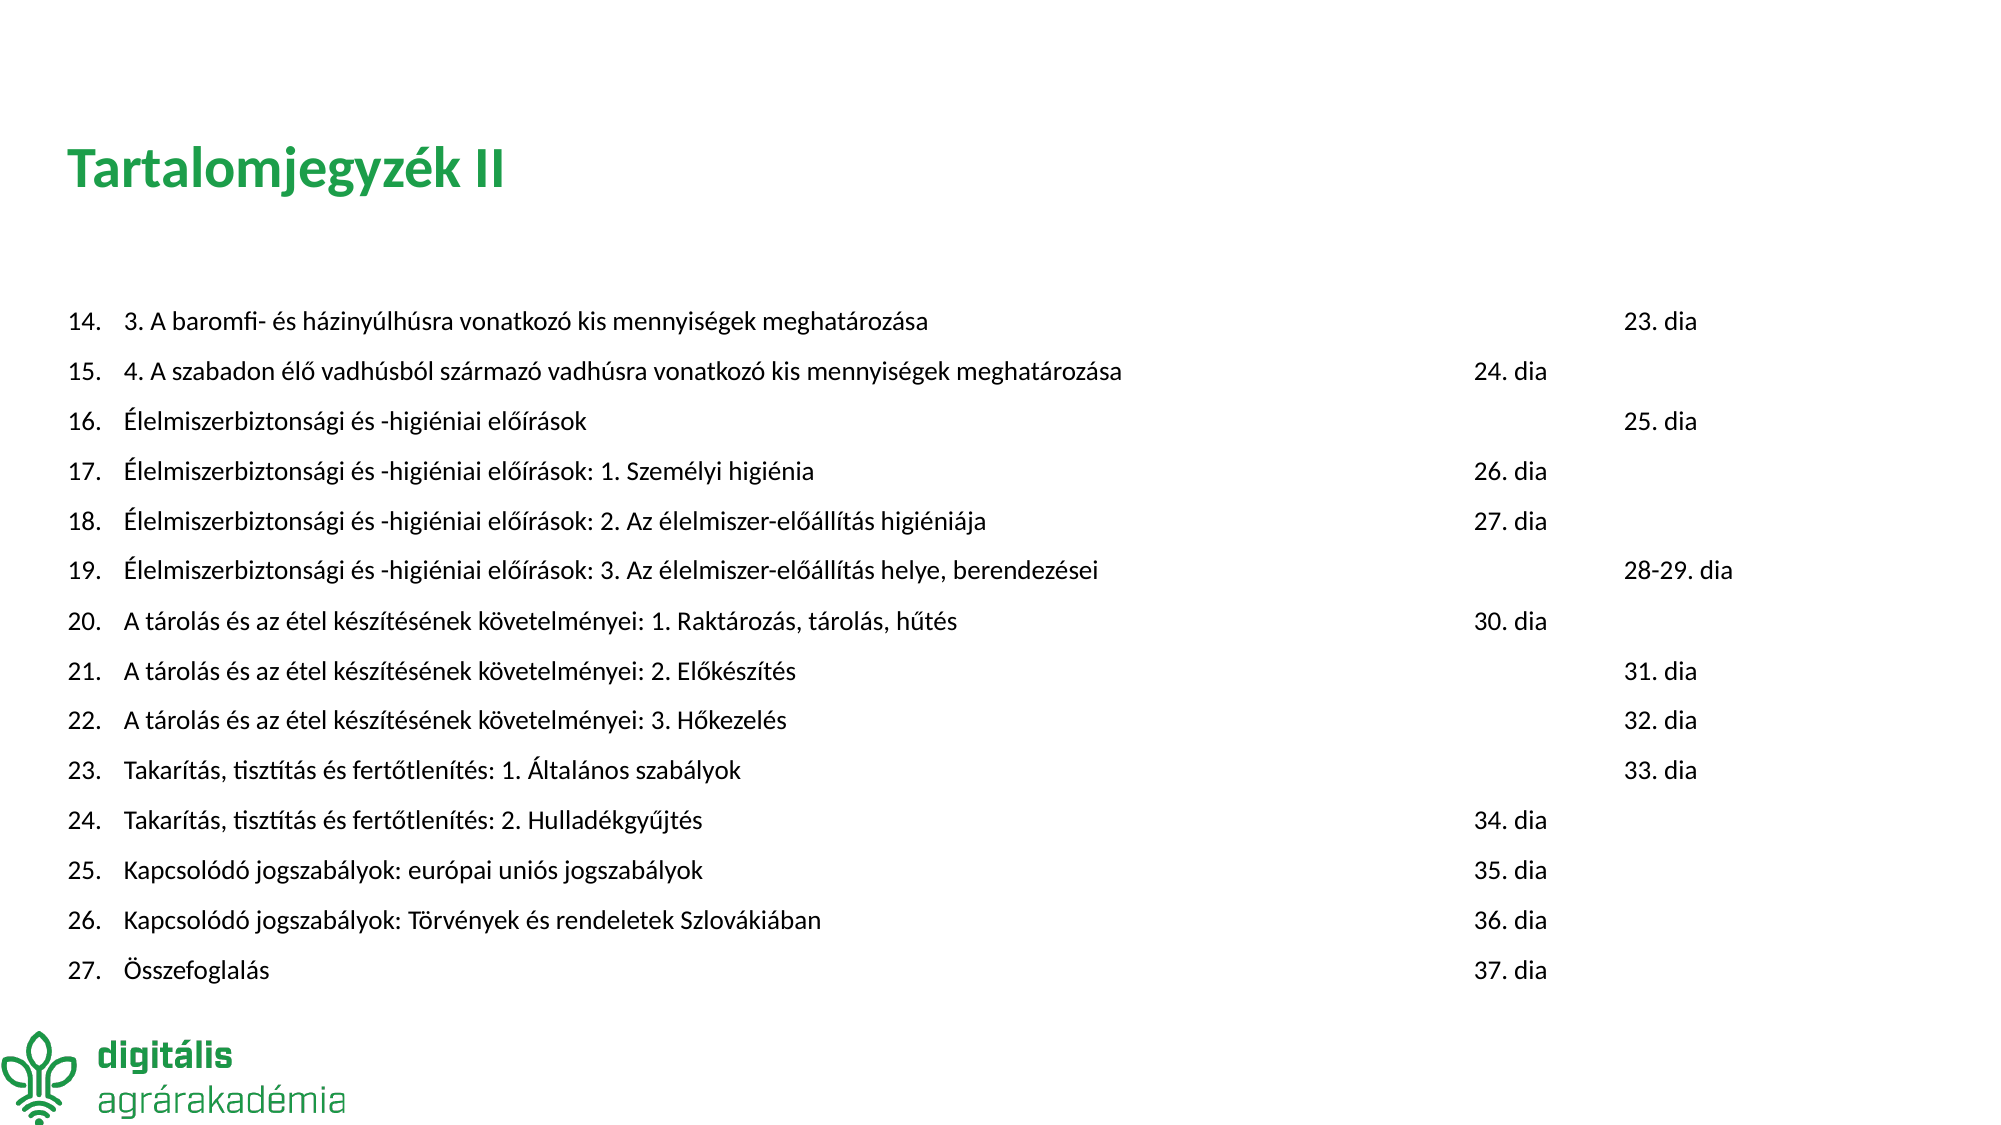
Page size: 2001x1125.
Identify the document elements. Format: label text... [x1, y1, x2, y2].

picture [0, 1031, 345, 1125]
list 3. A baromfi- és házinyúlhúsra vonatkozó kis mennyiségek meghatározása 23. dia 4. A szabadon élő vadhúsból származó vadhúsra vonatkozó kis mennyiségek meghatározása 24. dia Élelmiszerbiztonsági és -higiéniai előírások 25. dia Élelmiszerbiztonsági és -higiéniai előírások: 1. Személyi higiénia 26. dia Élelmiszerbiztonsági és -higiéniai előírások: 2. Az élelmiszer-előállítás higiéniája 27. dia Élelmiszerbiztonsági és -higiéniai előírások: 3. Az élelmiszer-előállítás helye, berendezései 28-29. dia A tárolás és az étel készítésének követelményei: 1. Raktározás, tárolás, hűtés 30. dia A tárolás és az étel készítésének követelményei: 2. Előkészítés 31. dia A tárolás és az étel készítésének követelményei: 3. Hőkezelés 32. dia Takarítás, tisztítás és fertőtlenítés: 1. Általános szabályok 33. dia Takarítás, tisztítás és fertőtlenítés: 2. Hulladékgyűjtés 34. dia Kapcsolódó jogszabályok: európai uniós jogszabályok 35. dia Kapcsolódó jogszabályok: Törvények és rendeletek Szlovákiában 36. dia Összefoglalás 37. dia [52, 299, 1949, 1014]
title Tartalomjegyzék II [52, 59, 1949, 278]
